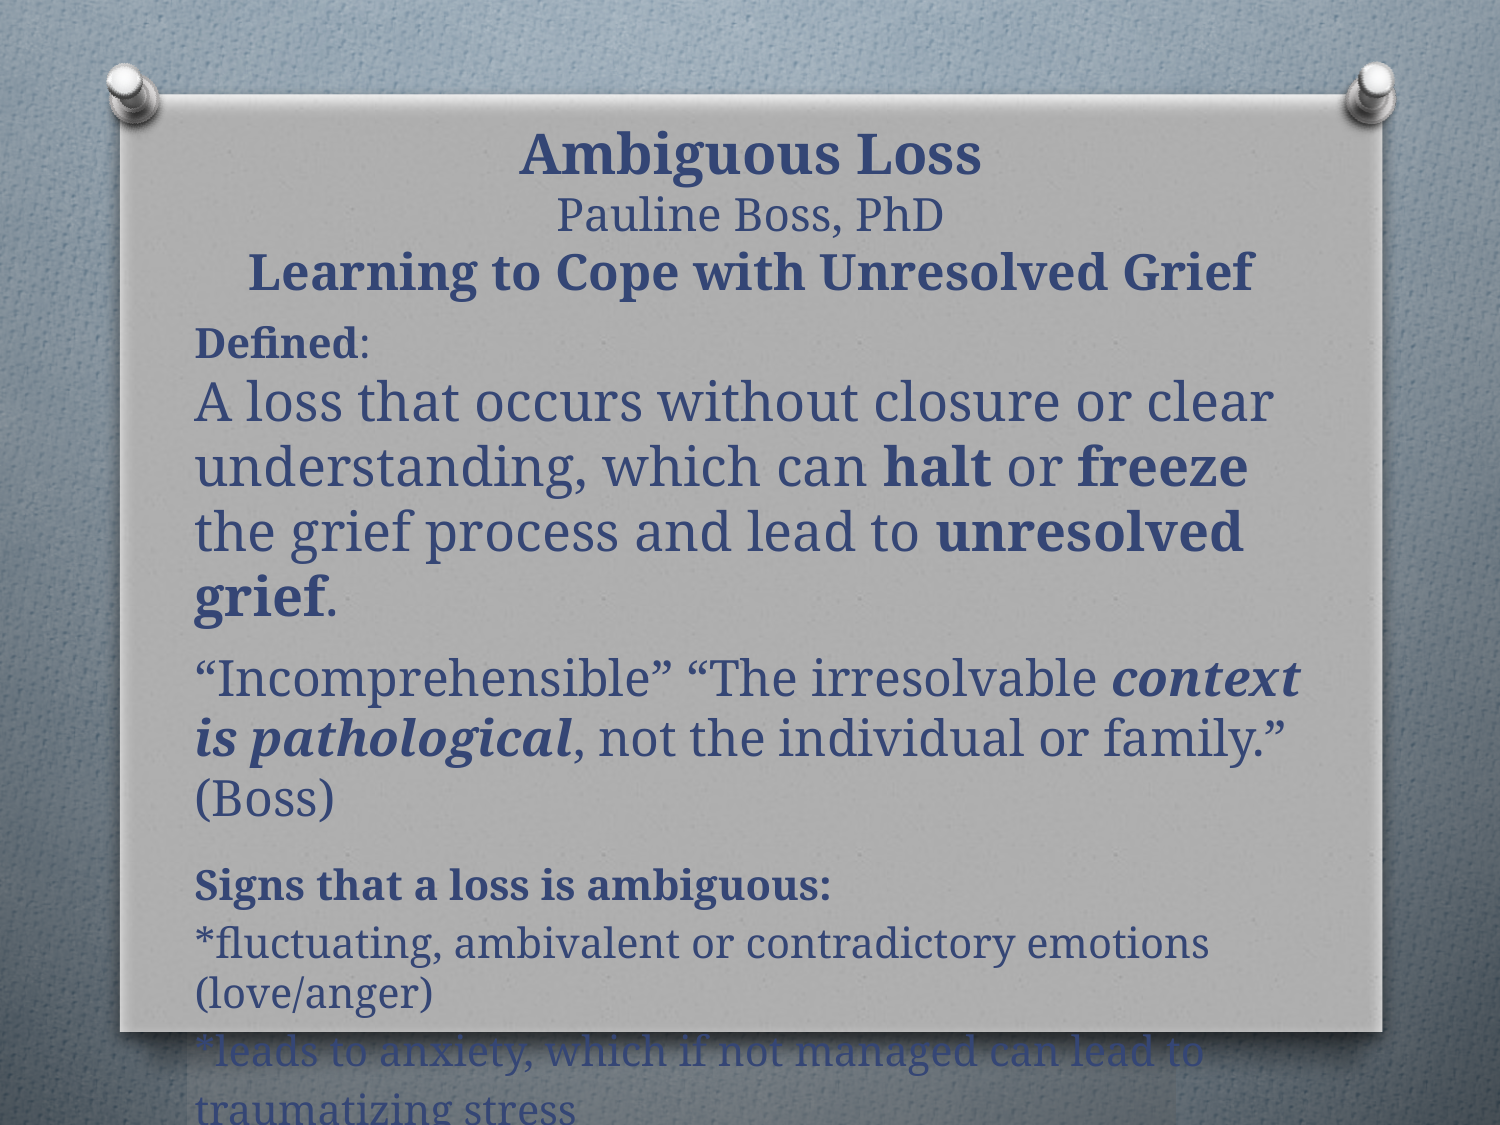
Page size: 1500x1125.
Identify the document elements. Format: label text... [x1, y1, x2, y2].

picture [1317, 35, 1439, 156]
title Ambiguous Loss Pauline Boss, PhD Learning to Cope with Unresolved Grief [179, 109, 1323, 309]
picture [75, 29, 198, 153]
list Defined: A loss that occurs without closure or clear understanding, which can halt or freeze the grief process and lead to unresolved grief. “Incomprehensible” “The irresolvable context is pathological, not the individual or family.” (Boss) Signs that a loss is ambiguous: *fluctuating, ambivalent or contradictory emotions (love/anger) *leads to anxiety, which if not managed can lead to traumatizing stress [179, 309, 1341, 1020]
